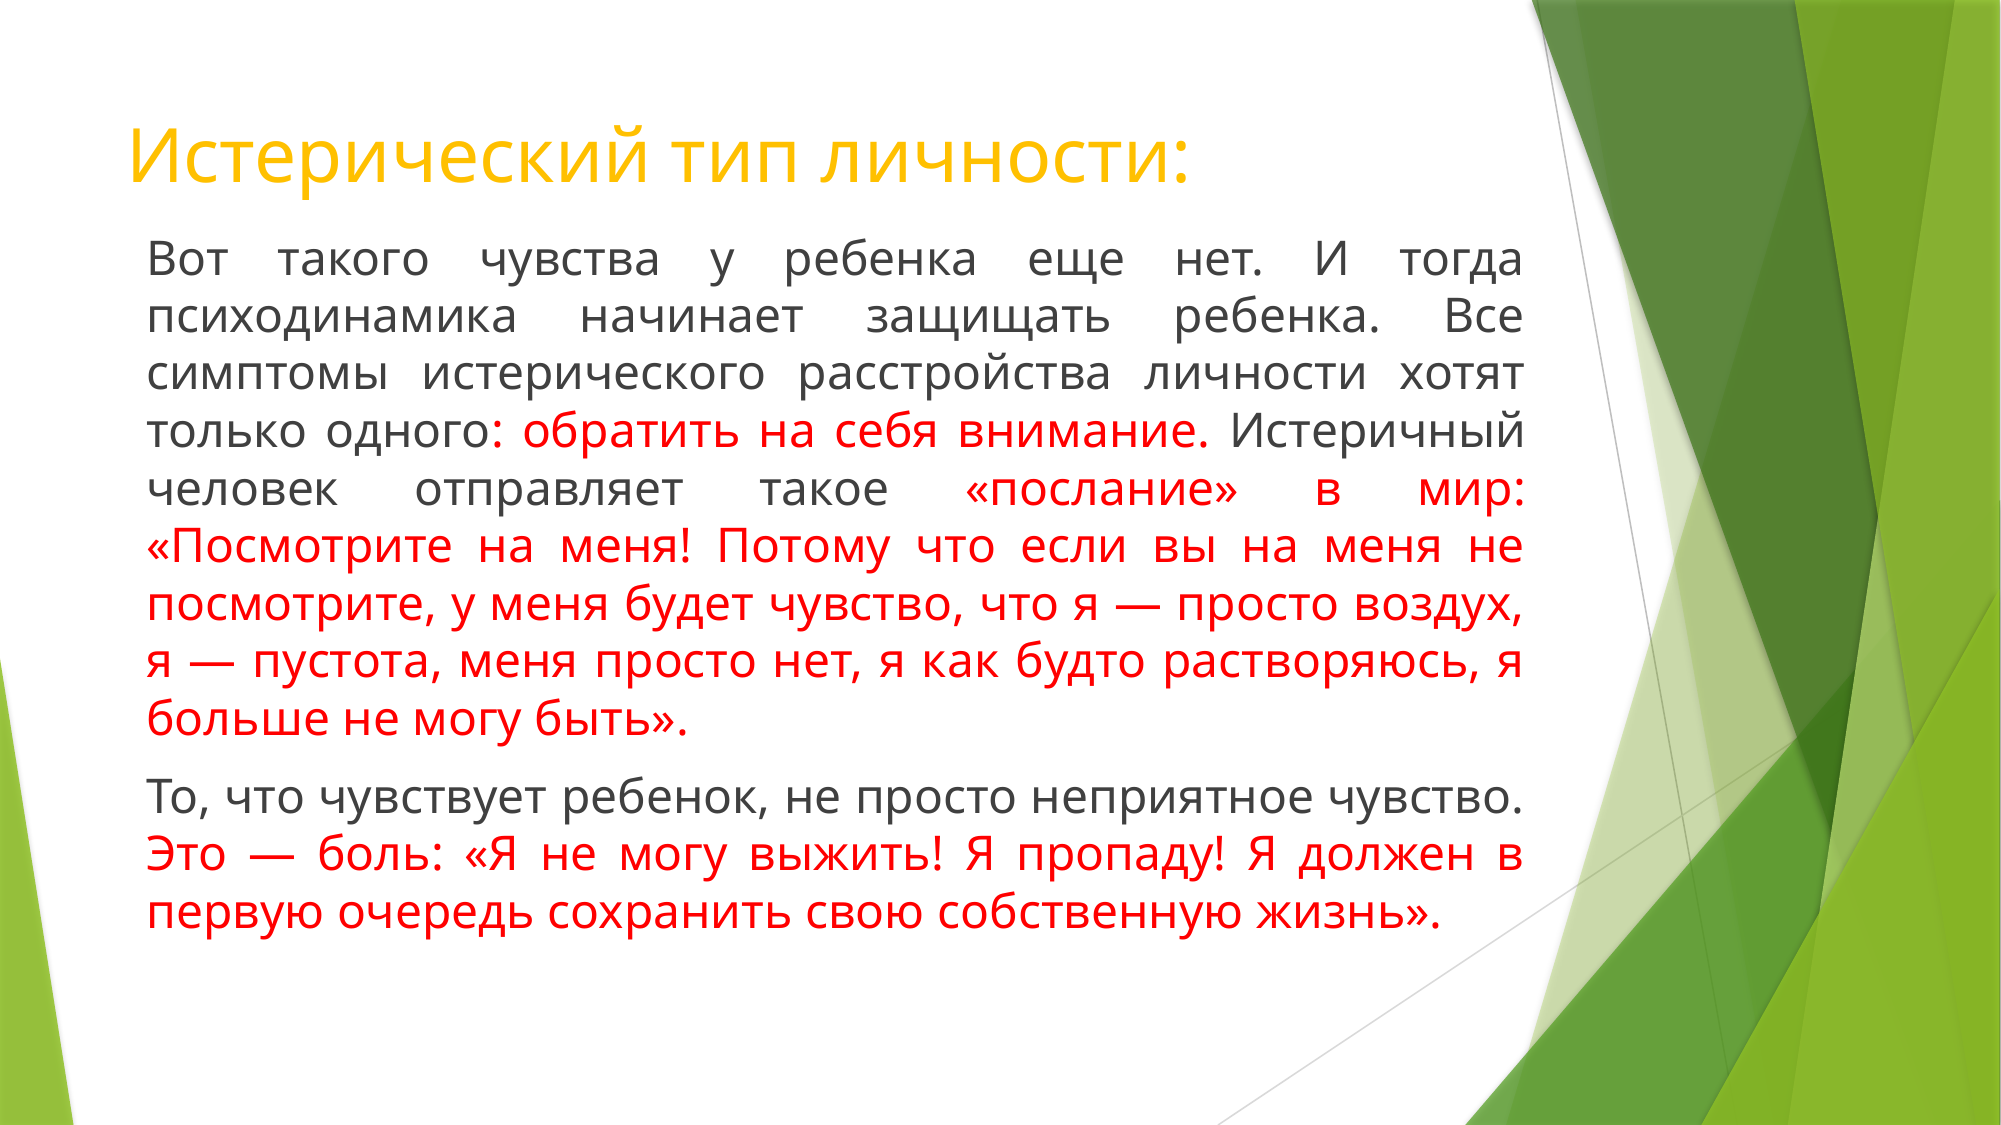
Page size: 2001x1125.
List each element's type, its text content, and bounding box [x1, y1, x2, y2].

title Истерический тип личности: [111, 99, 1522, 220]
list Вот такого чувства у ребенка еще нет. И тогда психодинамика начинает защищать ребенка. Все симптомы истерического расстройства личности хотят только одного: обратить на себя внимание. Истеричный человек отправляет такое «послание» в мир: «Посмотрите на меня! Потому что если вы на меня не посмотрите, у меня будет чувство, что я — просто воздух, я — пустота, меня просто нет, я как будто растворяюсь, я больше не могу быть». То, что чувствует ребенок, не просто неприятное чувство. Это — боль: «Я не могу выжить! Я пропаду! Я должен в первую очередь сохранить свою собственную жизнь». [131, 219, 1542, 1001]
